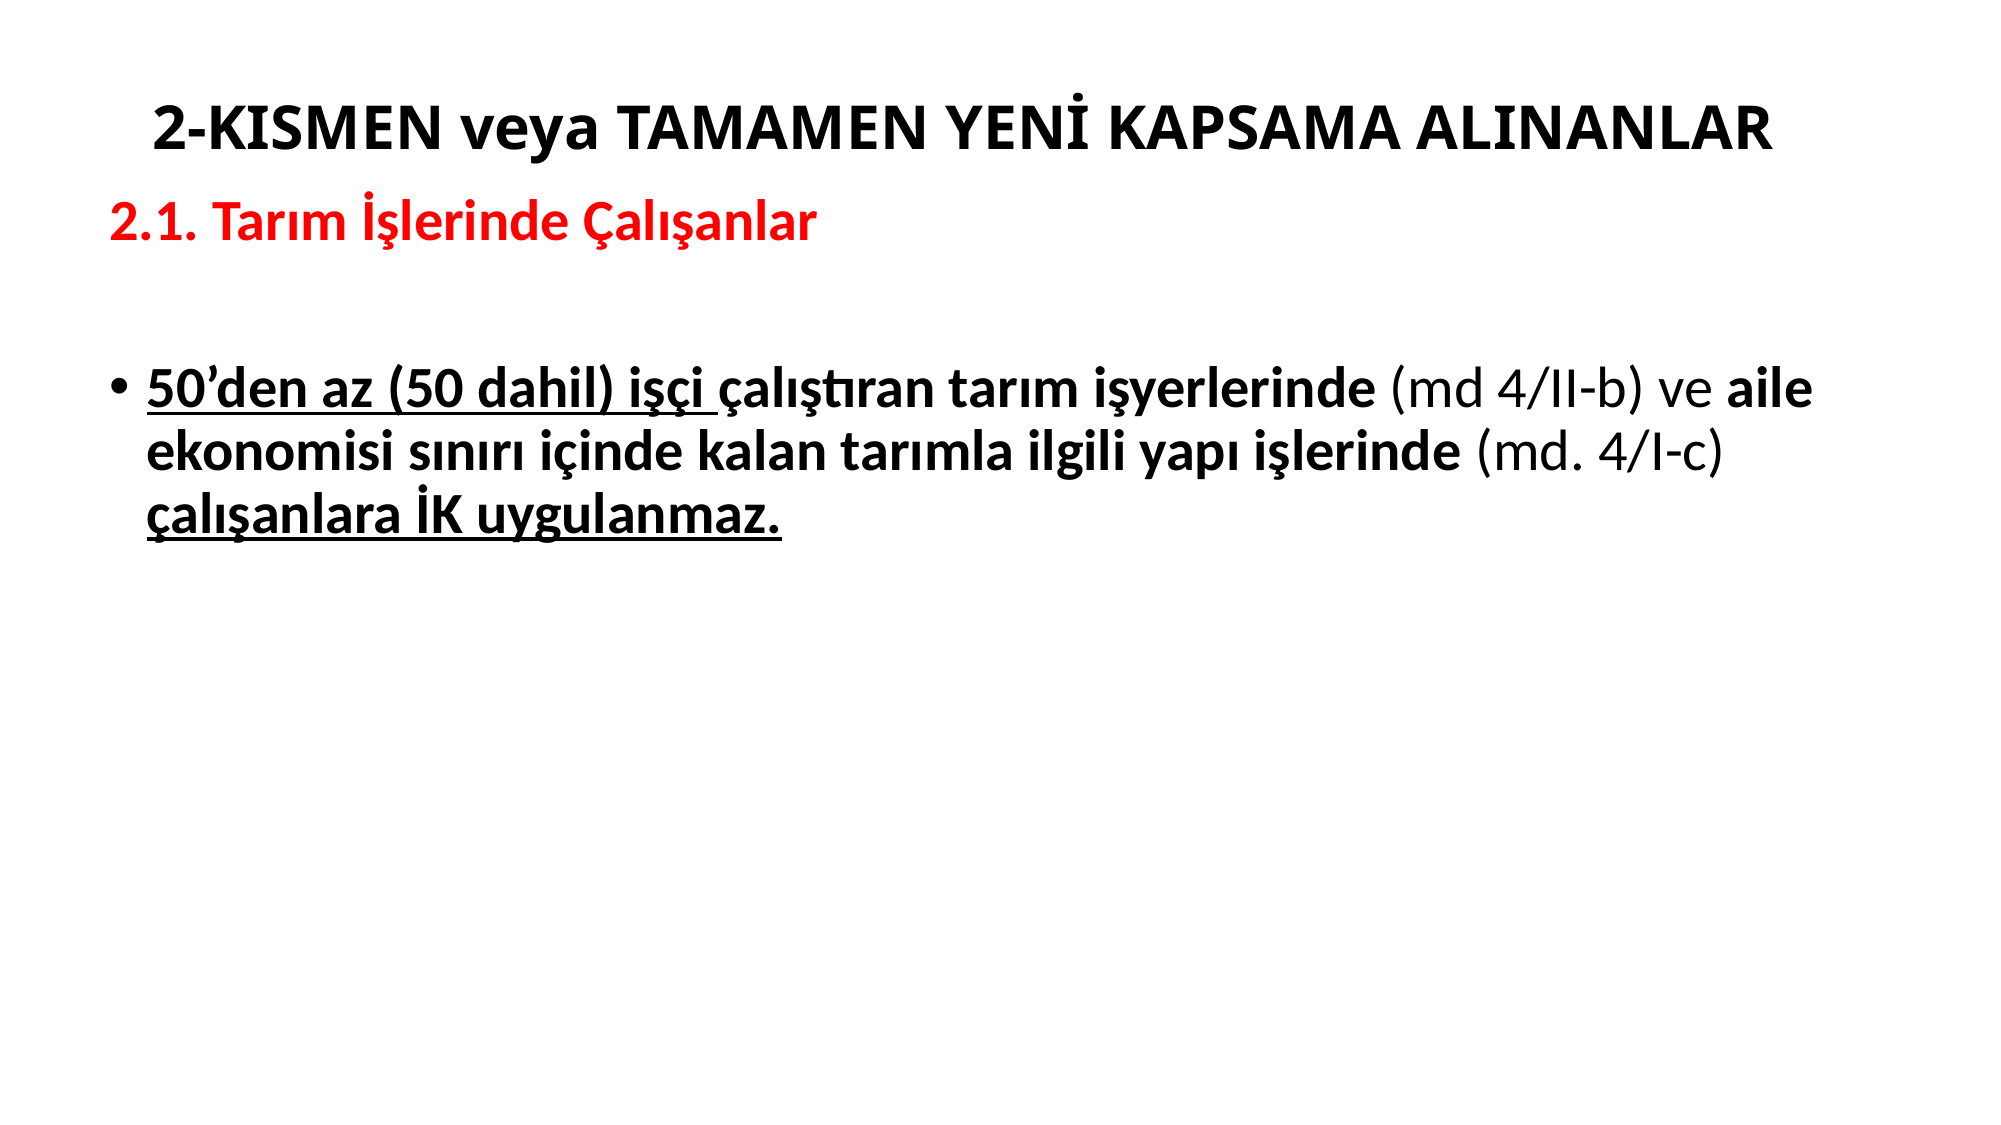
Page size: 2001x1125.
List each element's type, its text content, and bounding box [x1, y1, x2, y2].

title 2-KISMEN veya TAMAMEN YENİ KAPSAMA ALINANLAR [137, 59, 1863, 182]
list 2.1. Tarım İşlerinde Çalışanlar 50’den az (50 dahil) işçi çalıştıran tarım işyerlerinde (md 4/II-b) ve aile ekonomisi sınırı içinde kalan tarımla ilgili yapı işlerinde (md. 4/I-c) çalışanlara İK uygulanmaz. [94, 182, 1925, 1076]
